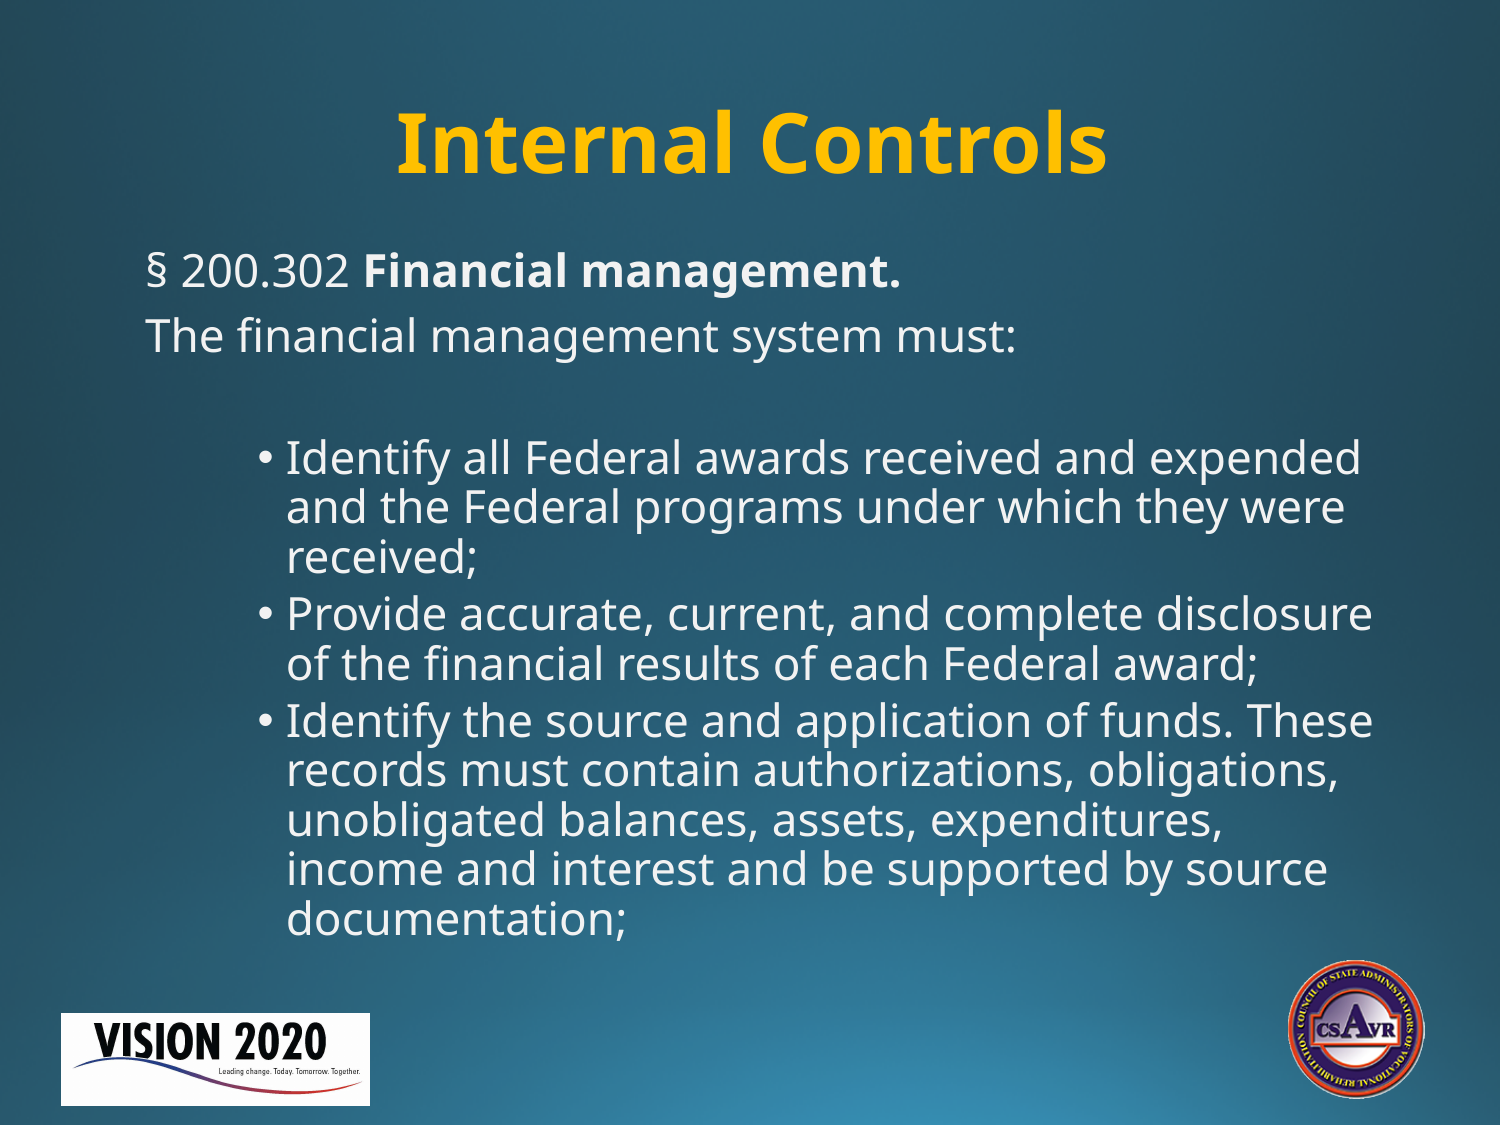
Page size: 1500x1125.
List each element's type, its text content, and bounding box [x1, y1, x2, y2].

title Internal Controls [106, 38, 1400, 256]
picture [61, 1013, 370, 1106]
picture [1285, 957, 1425, 1099]
list § 200.302 Financial management. The financial management system must: Identify all Federal awards received and expended and the Federal programs under which they were received; Provide accurate, current, and complete disclosure of the financial results of each Federal award; Identify the source and application of funds. These records must contain authorizations, obligations, unobligated balances, assets, expenditures, income and interest and be supported by source documentation; [130, 240, 1399, 1000]
